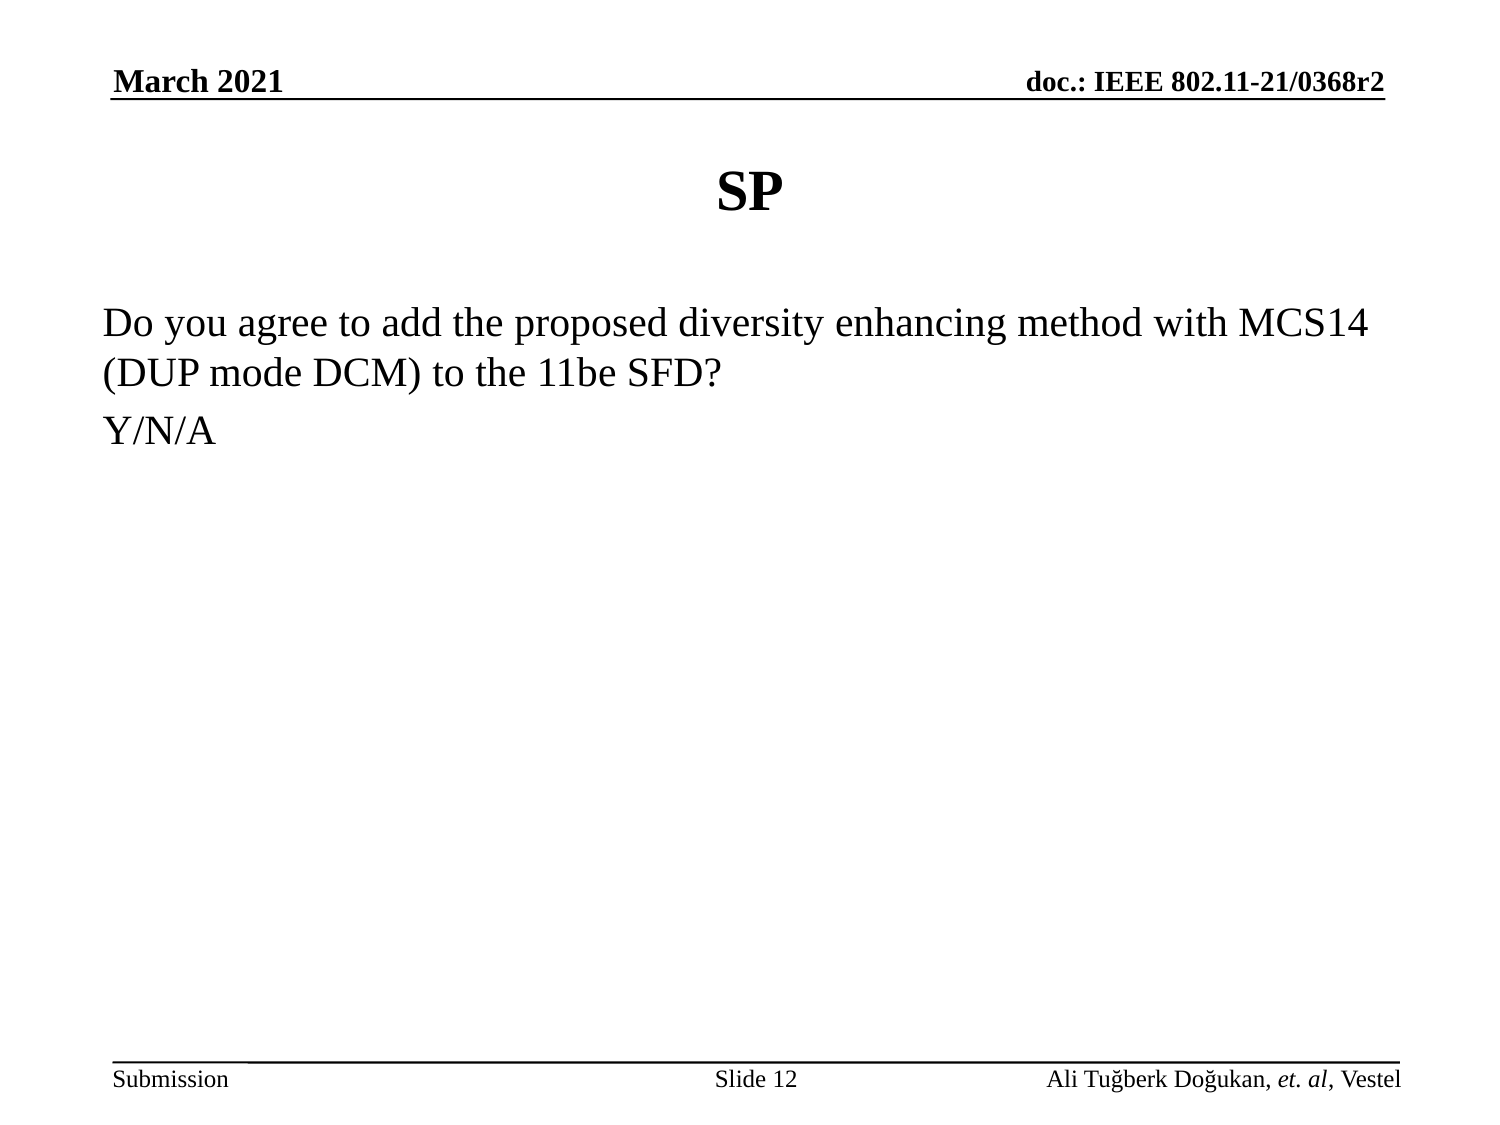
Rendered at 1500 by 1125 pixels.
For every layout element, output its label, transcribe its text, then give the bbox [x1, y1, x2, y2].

slide_number Slide 12 [712, 1061, 800, 1093]
list Do you agree to add the proposed diversity enhancing method with MCS14 (DUP mode DCM) to the 11be SFD? Y/N/A [87, 287, 1438, 1000]
title SP [112, 112, 1388, 263]
footer Ali Tuğberk Doğukan, et. al, Vestel [1041, 1061, 1402, 1093]
